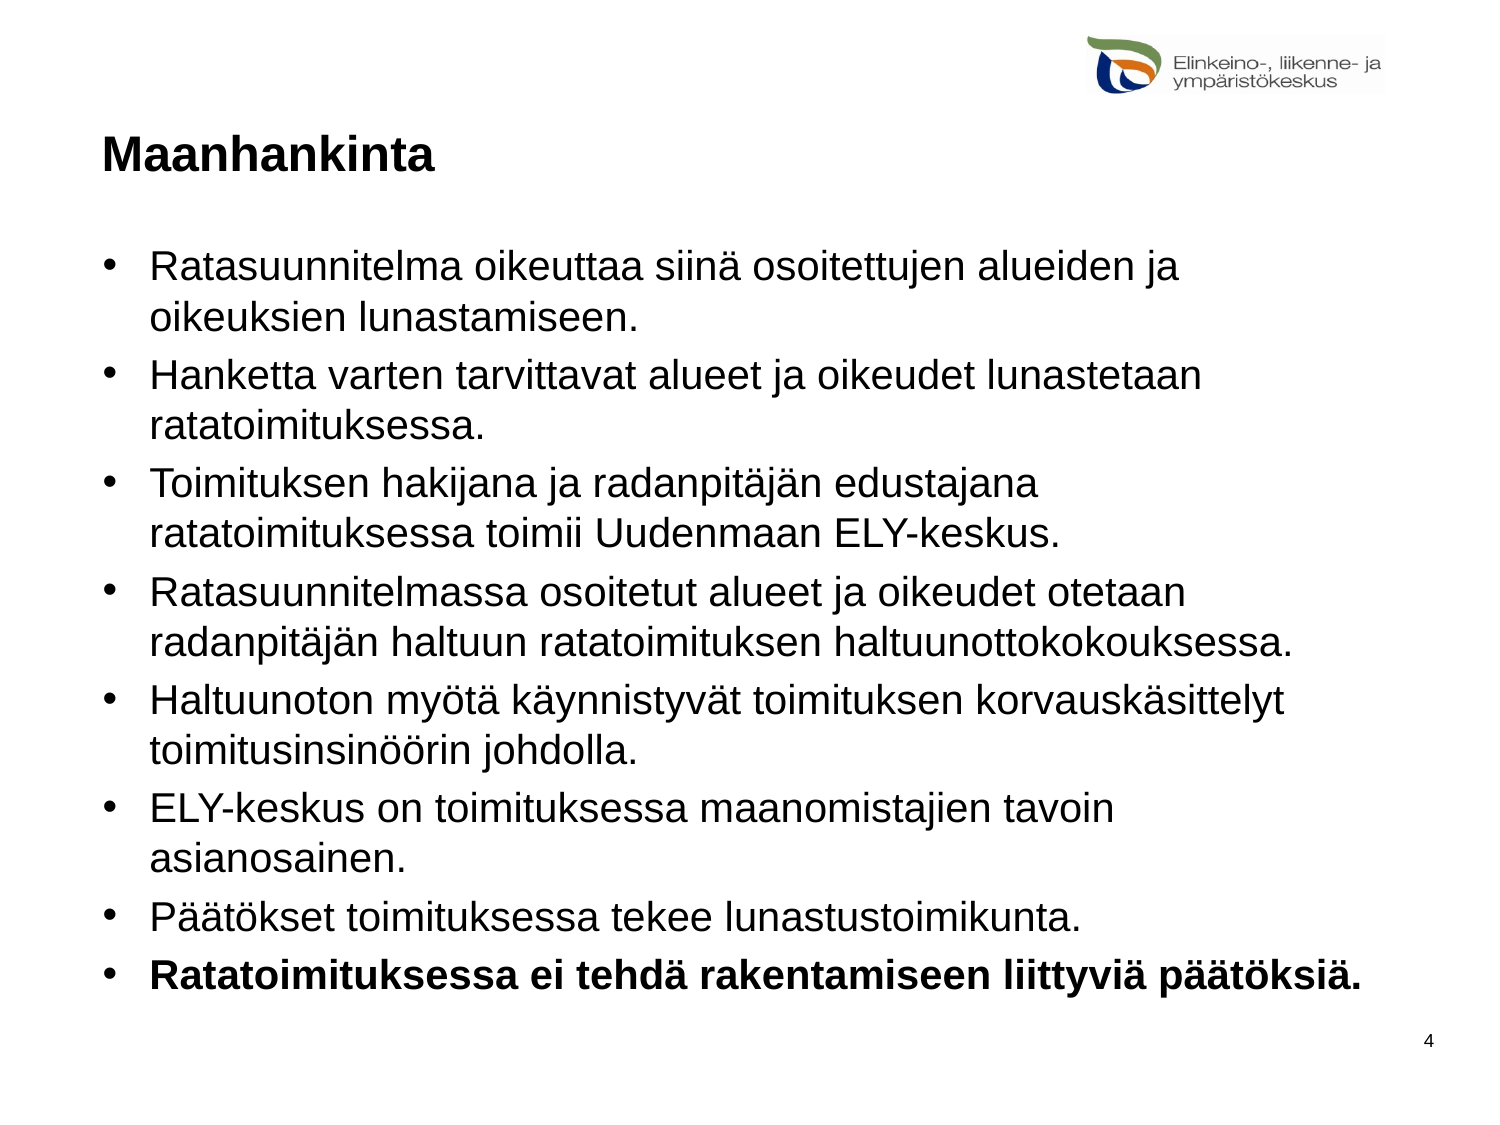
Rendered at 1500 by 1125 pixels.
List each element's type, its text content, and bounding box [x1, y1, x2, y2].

slide_number 4 [1386, 1020, 1435, 1063]
title Maanhankinta [86, 113, 1383, 203]
picture [1086, 35, 1385, 94]
list Ratasuunnitelma oikeuttaa siinä osoitettujen alueiden ja oikeuksien lunastamiseen. Hanketta varten tarvittavat alueet ja oikeudet lunastetaan ratatoimituksessa. Toimituksen hakijana ja radanpitäjän edustajana ratatoimituksessa toimii Uudenmaan ELY-keskus. Ratasuunnitelmassa osoitetut alueet ja oikeudet otetaan radanpitäjän haltuun ratatoimituksen haltuunottokokouksessa. Haltuunoton myötä käynnistyvät toimituksen korvauskäsittelyt toimitusinsinöörin johdolla. ELY-keskus on toimituksessa maanomistajien tavoin asianosainen. Päätökset toimituksessa tekee lunastustoimikunta. Ratatoimituksessa ei tehdä rakentamiseen liittyviä päätöksiä. [86, 231, 1383, 1036]
